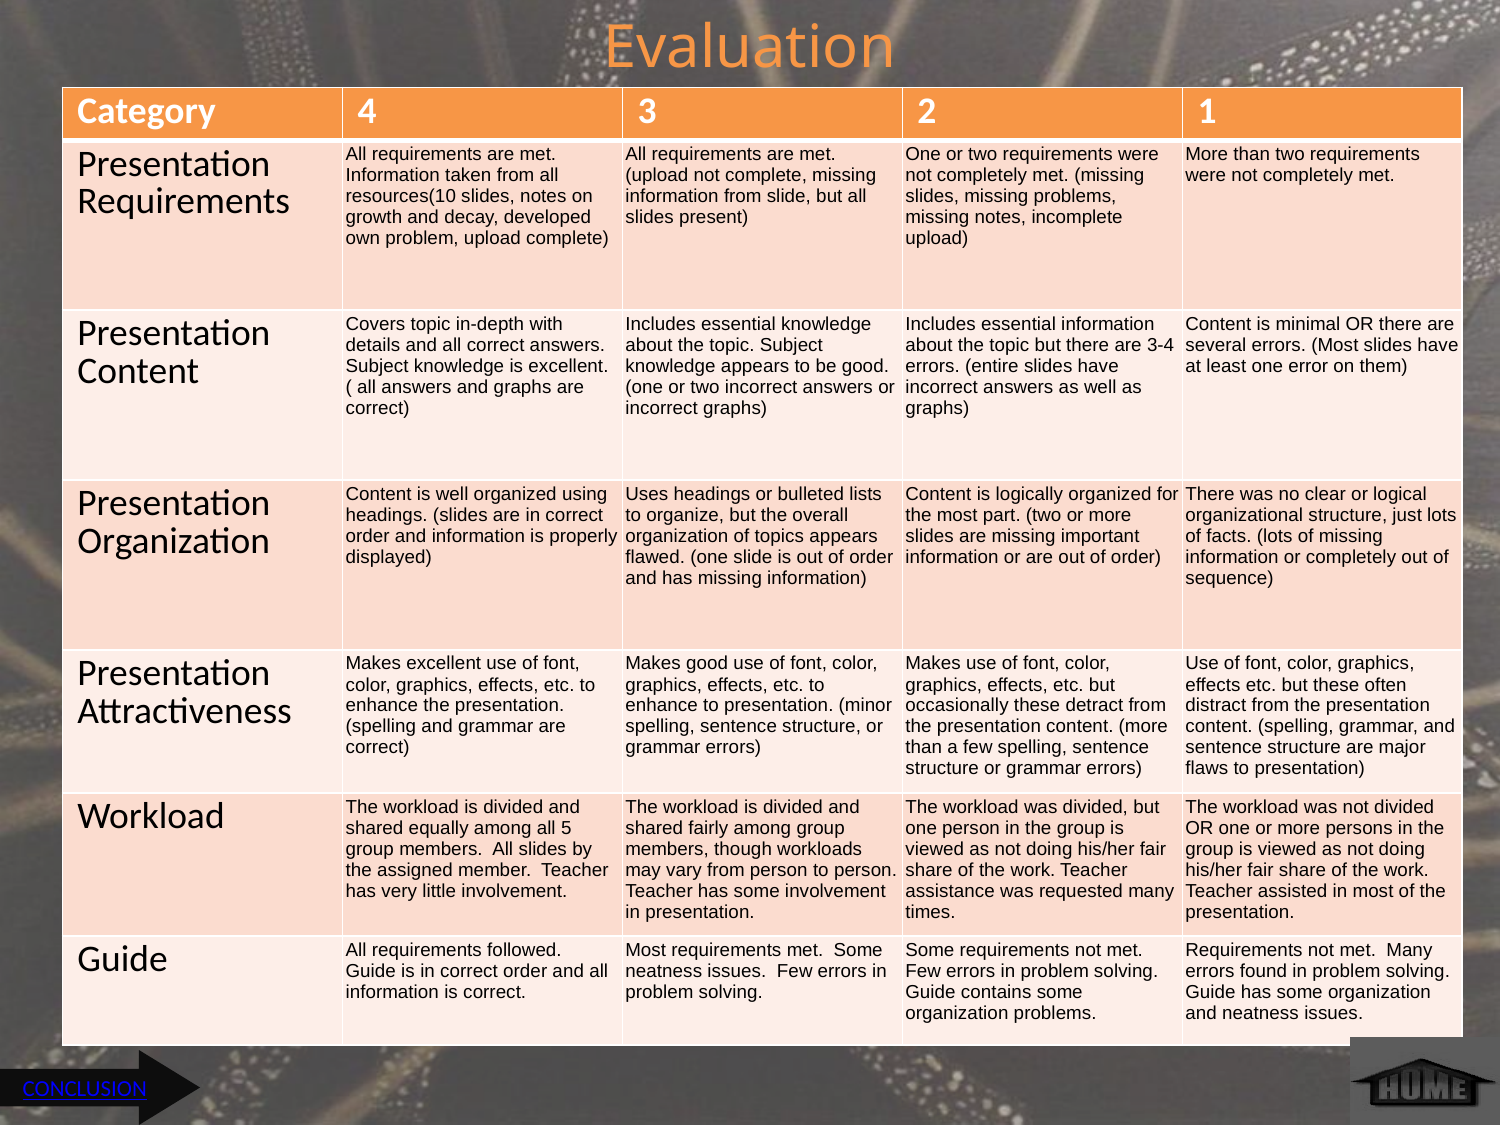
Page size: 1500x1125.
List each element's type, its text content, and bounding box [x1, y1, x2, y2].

table_cell Most requirements met. Some neatness issues. Few errors in problem solving. [623, 937, 902, 1044]
table_cell Some requirements not met. Few errors in problem solving. Guide contains some organization problems. [903, 937, 1182, 1044]
table_cell Guide [63, 937, 342, 1044]
title Evaluation [75, 0, 1425, 87]
table_cell All requirements are met. Information taken from all resources(10 slides, notes on growth and decay, developed own problem, upload complete) [343, 143, 622, 309]
table_cell All requirements followed. Guide is in correct order and all information is correct. [343, 937, 622, 1044]
table_header 2 [903, 88, 1182, 138]
table_cell Requirements not met. Many errors found in problem solving. Guide has some organization and neatness issues. [1183, 937, 1461, 1044]
table_cell The workload is divided and shared equally among all 5 group members. All slides by the assigned member. Teacher has very little involvement. [343, 794, 622, 935]
table_cell The workload was not divided OR one or more persons in the group is viewed as not doing his/her fair share of the work. Teacher assisted in most of the presentation. [1183, 794, 1461, 935]
table_cell The workload is divided and shared fairly among group members, though workloads may vary from person to person. Teacher has some involvement in presentation. [623, 794, 902, 935]
table_cell Presentation Requirements [63, 143, 342, 309]
table_cell The workload was divided, but one person in the group is viewed as not doing his/her fair share of the work. Teacher assistance was requested many times. [903, 794, 1182, 935]
table_cell Use of font, color, graphics, effects etc. but these often distract from the presentation content. (spelling, grammar, and sentence structure are major flaws to presentation) [1183, 651, 1461, 792]
text_box CONCLUSION [0, 1048, 203, 1125]
table_cell There was no clear or logical organizational structure, just lots of facts. (lots of missing information or completely out of sequence) [1183, 481, 1461, 649]
table_cell Presentation Attractiveness [63, 651, 342, 792]
table_cell Includes essential knowledge about the topic. Subject knowledge appears to be good. (one or two incorrect answers or incorrect graphs) [623, 311, 902, 479]
table_header 3 [623, 88, 902, 138]
table_header 1 [1183, 88, 1461, 138]
table_cell Presentation Content [63, 311, 342, 479]
table_cell Makes good use of font, color, graphics, effects, etc. to enhance to presentation. (minor spelling, sentence structure, or grammar errors) [623, 651, 902, 792]
table_cell Includes essential information about the topic but there are 3-4 errors. (entire slides have incorrect answers as well as graphs) [903, 311, 1182, 479]
table_cell One or two requirements were not completely met. (missing slides, missing problems, missing notes, incomplete upload) [903, 143, 1182, 309]
table_header 4 [343, 88, 622, 138]
table_cell Content is minimal OR there are several errors. (Most slides have at least one error on them) [1183, 311, 1461, 479]
table_cell Workload [63, 794, 342, 935]
table_header Category [63, 88, 342, 138]
table_cell Content is well organized using headings. (slides are in correct order and information is properly displayed) [343, 481, 622, 649]
table_cell Uses headings or bulleted lists to organize, but the overall organization of topics appears flawed. (one slide is out of order and has missing information) [623, 481, 902, 649]
table_cell All requirements are met. (upload not complete, missing information from slide, but all slides present) [623, 143, 902, 309]
table_cell Makes excellent use of font, color, graphics, effects, etc. to enhance the presentation. (spelling and grammar are correct) [343, 651, 622, 792]
table_cell Makes use of font, color, graphics, effects, etc. but occasionally these detract from the presentation content. (more than a few spelling, sentence structure or grammar errors) [903, 651, 1182, 792]
picture [1349, 1037, 1500, 1125]
table_cell Covers topic in-depth with details and all correct answers. Subject knowledge is excellent. ( all answers and graphs are correct) [343, 311, 622, 479]
table_cell Content is logically organized for the most part. (two or more slides are missing important information or are out of order) [903, 481, 1182, 649]
table_cell More than two requirements were not completely met. [1183, 143, 1461, 309]
table_cell Presentation Organization [63, 481, 342, 649]
